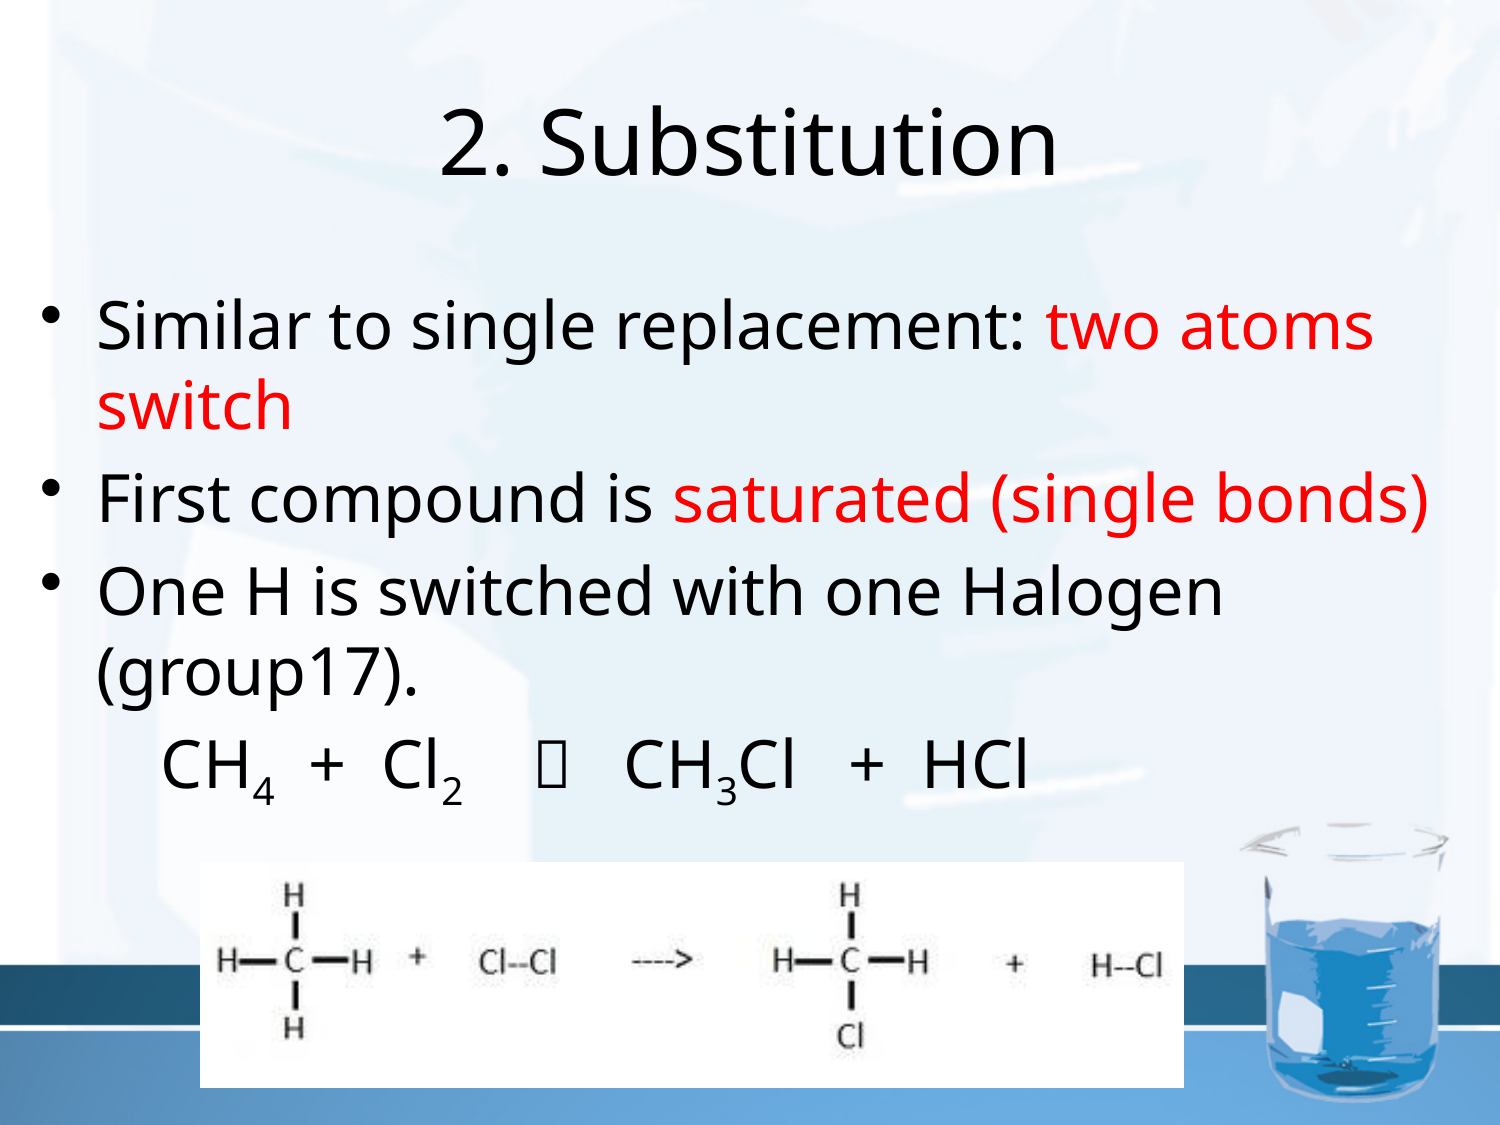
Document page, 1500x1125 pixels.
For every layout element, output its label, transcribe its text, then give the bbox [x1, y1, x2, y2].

picture [0, 0, 1500, 1125]
title 2. Substitution [74, 44, 1426, 233]
list Similar to single replacement: two atoms switch First compound is saturated (single bonds) One H is switched with one Halogen (group17). CH4 + Cl2  CH3Cl + HCl [24, 274, 1500, 913]
